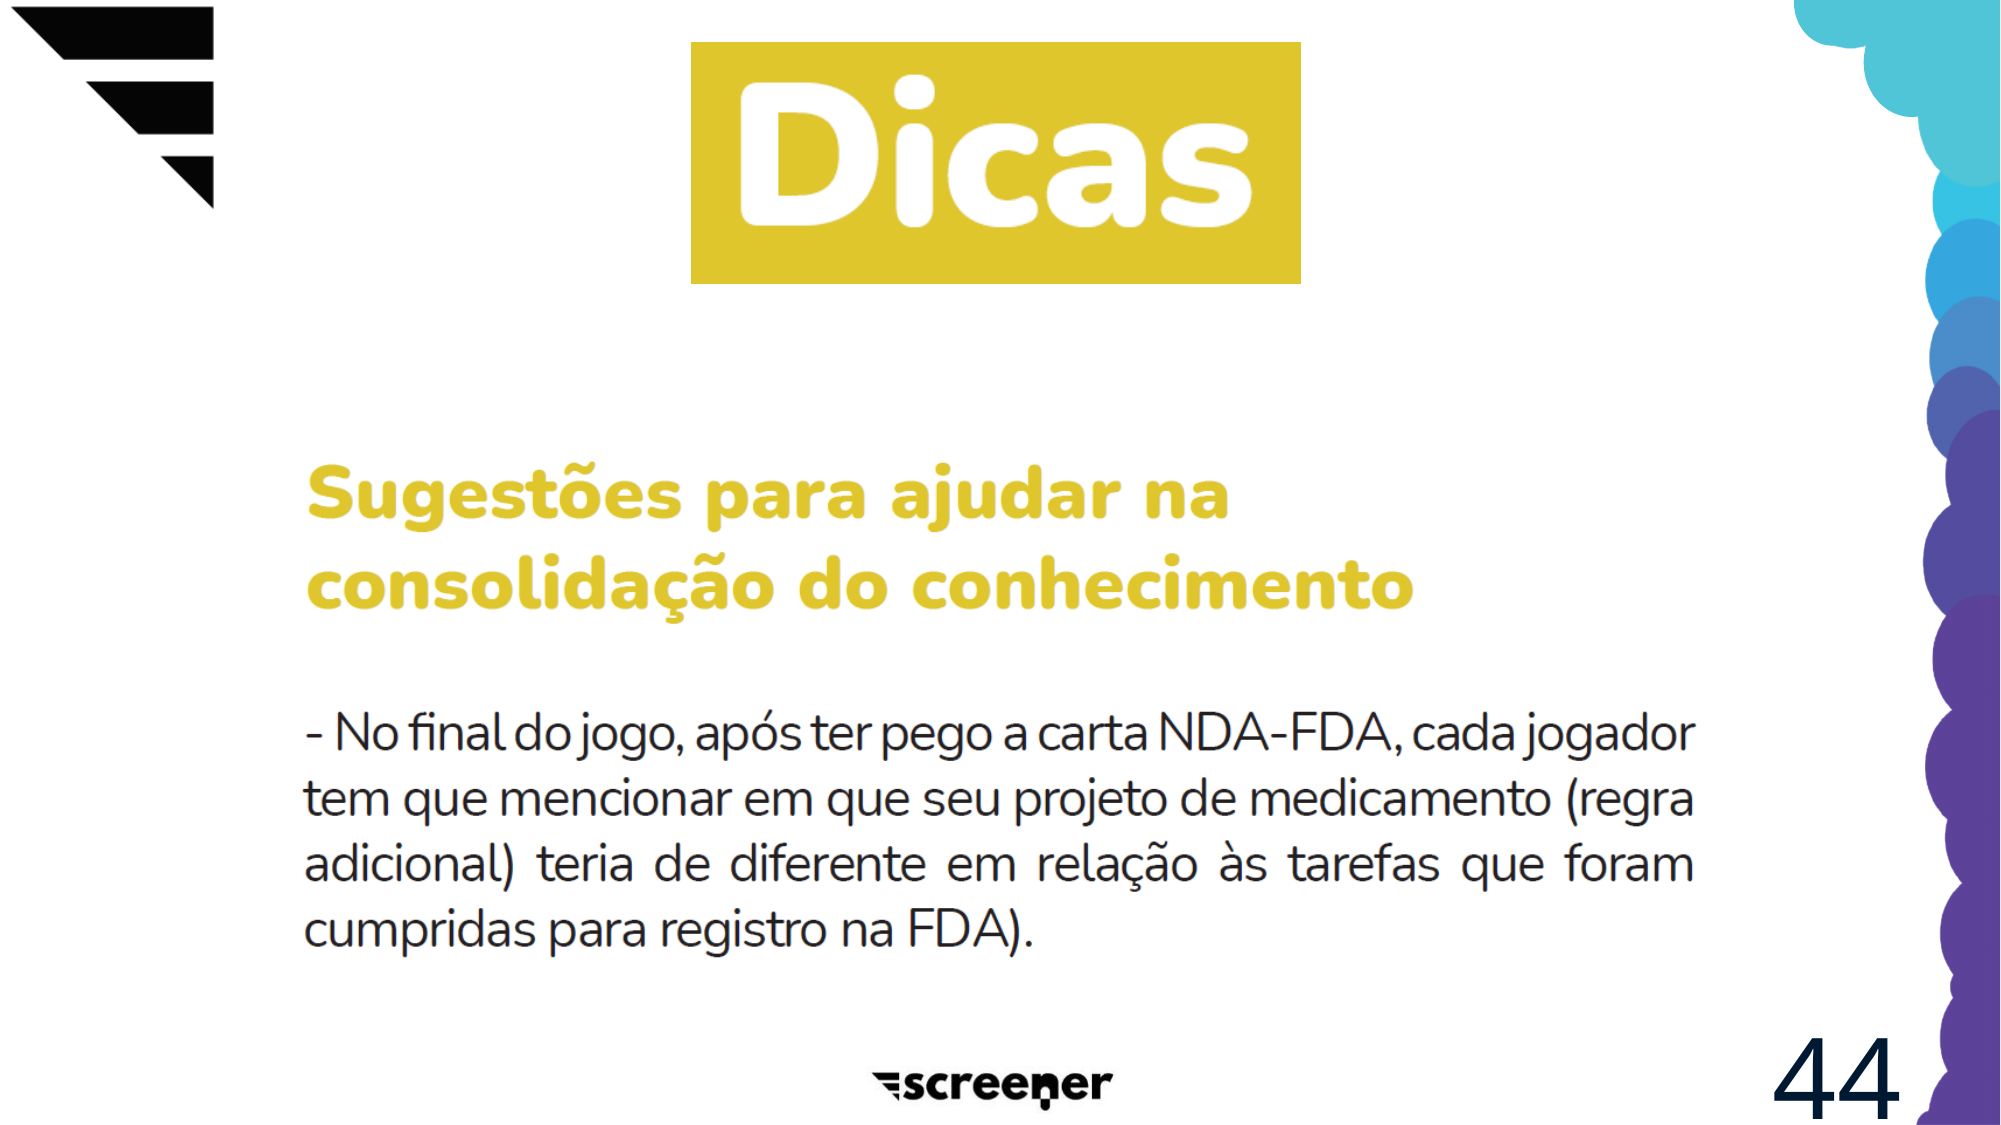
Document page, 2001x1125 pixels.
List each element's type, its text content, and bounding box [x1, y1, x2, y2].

picture [1806, 0, 2001, 1124]
picture [867, 1066, 1116, 1114]
picture [275, 692, 1733, 976]
picture [279, 444, 1726, 658]
picture [7, 0, 217, 213]
picture [691, 42, 1301, 284]
slide_number 44 [1448, 1053, 1917, 1114]
